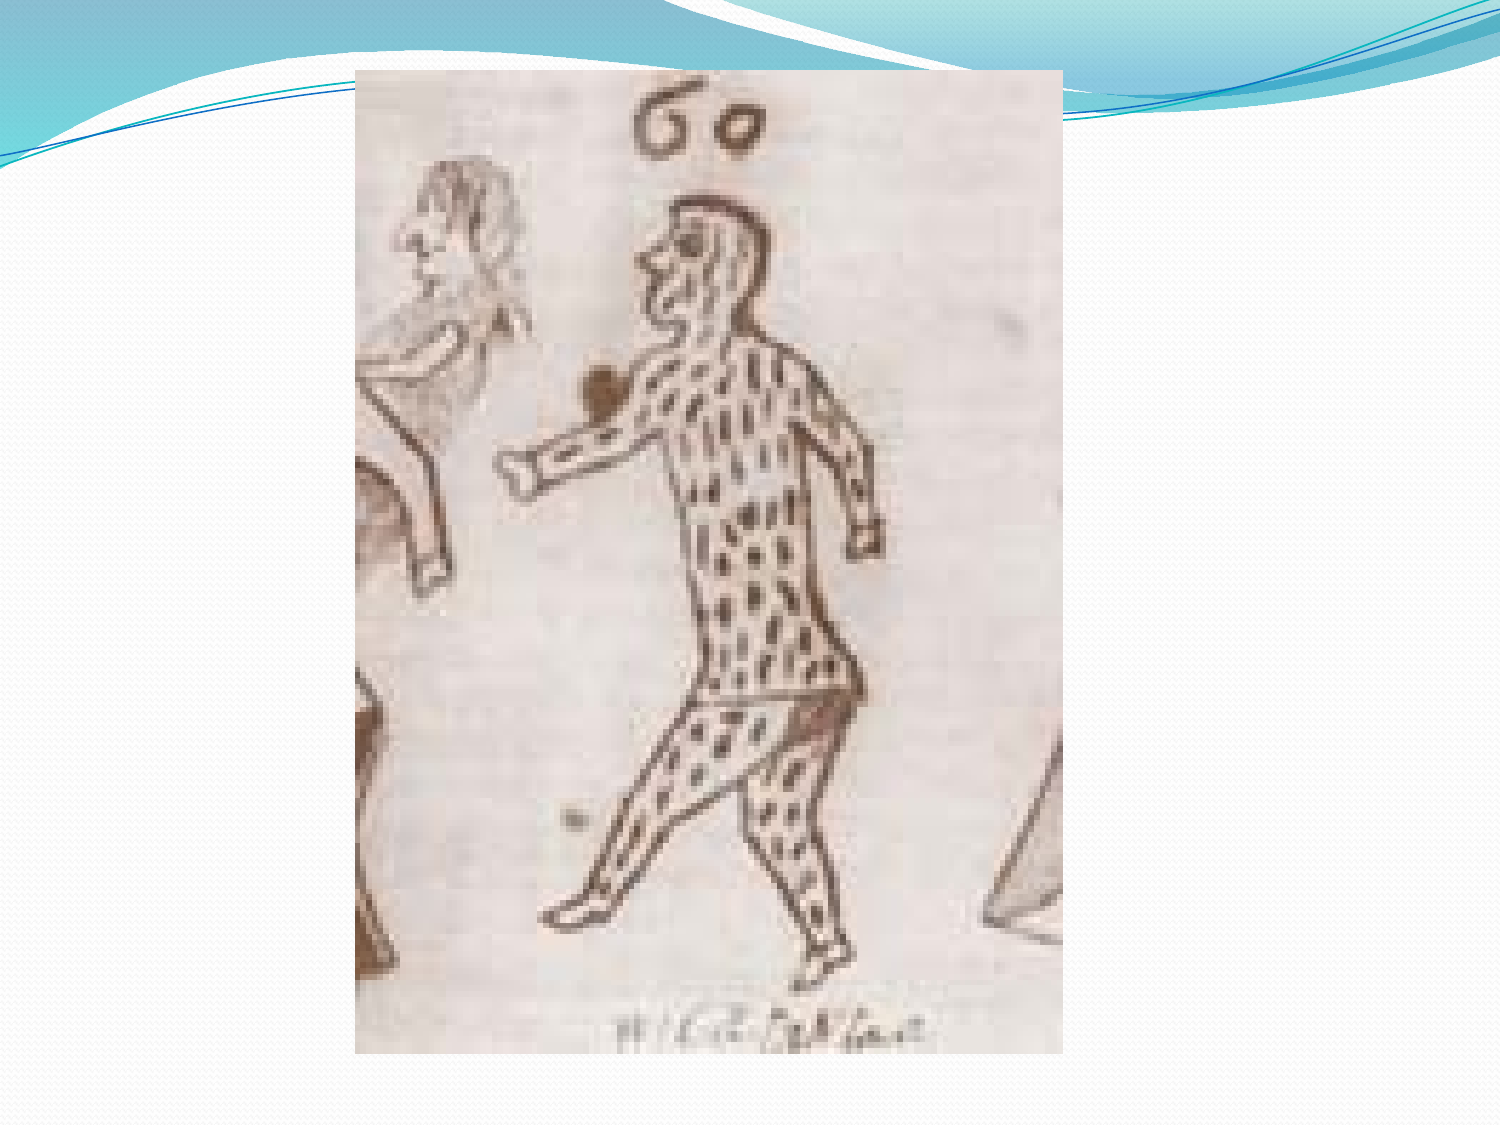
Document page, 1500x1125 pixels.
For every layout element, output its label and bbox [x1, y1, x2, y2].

picture [355, 70, 1063, 1054]
